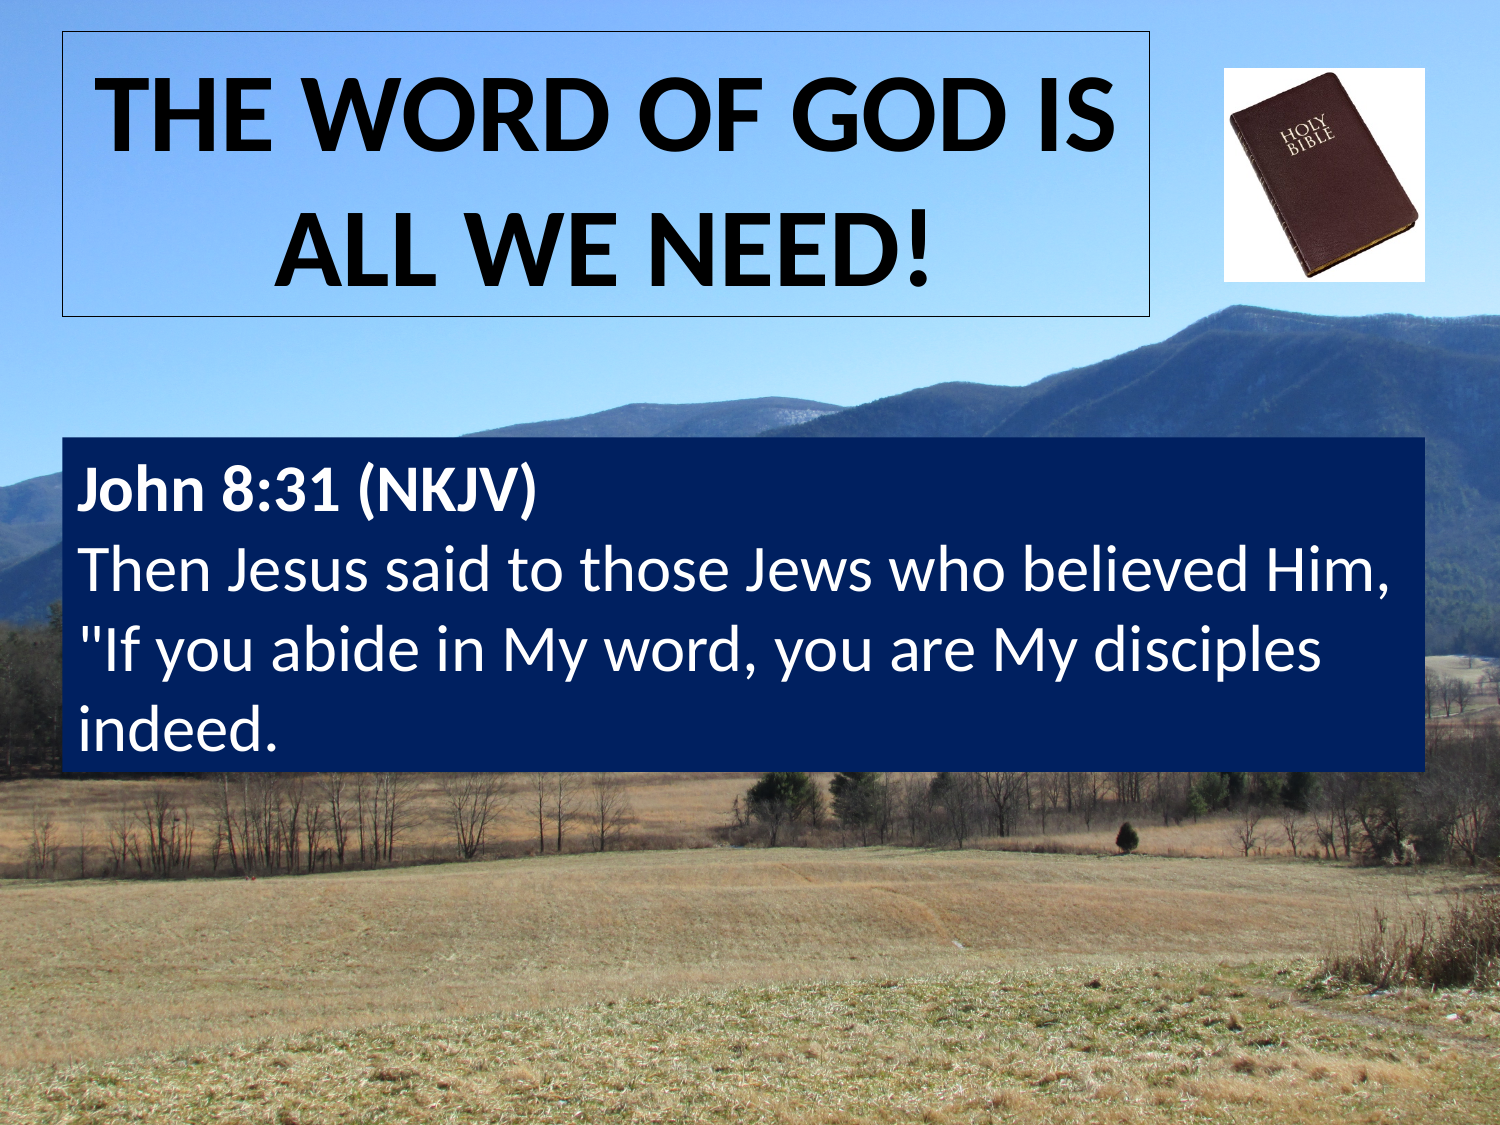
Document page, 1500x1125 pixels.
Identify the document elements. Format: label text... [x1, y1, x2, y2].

text_box John 8:31 (NKJV) Then Jesus said to those Jews who believed Him, "If you abide in My word, you are My disciples indeed. [62, 437, 1425, 772]
picture [0, 0, 1500, 1125]
text_box THE WORD OF GOD IS ALL WE NEED! [62, 31, 1150, 317]
